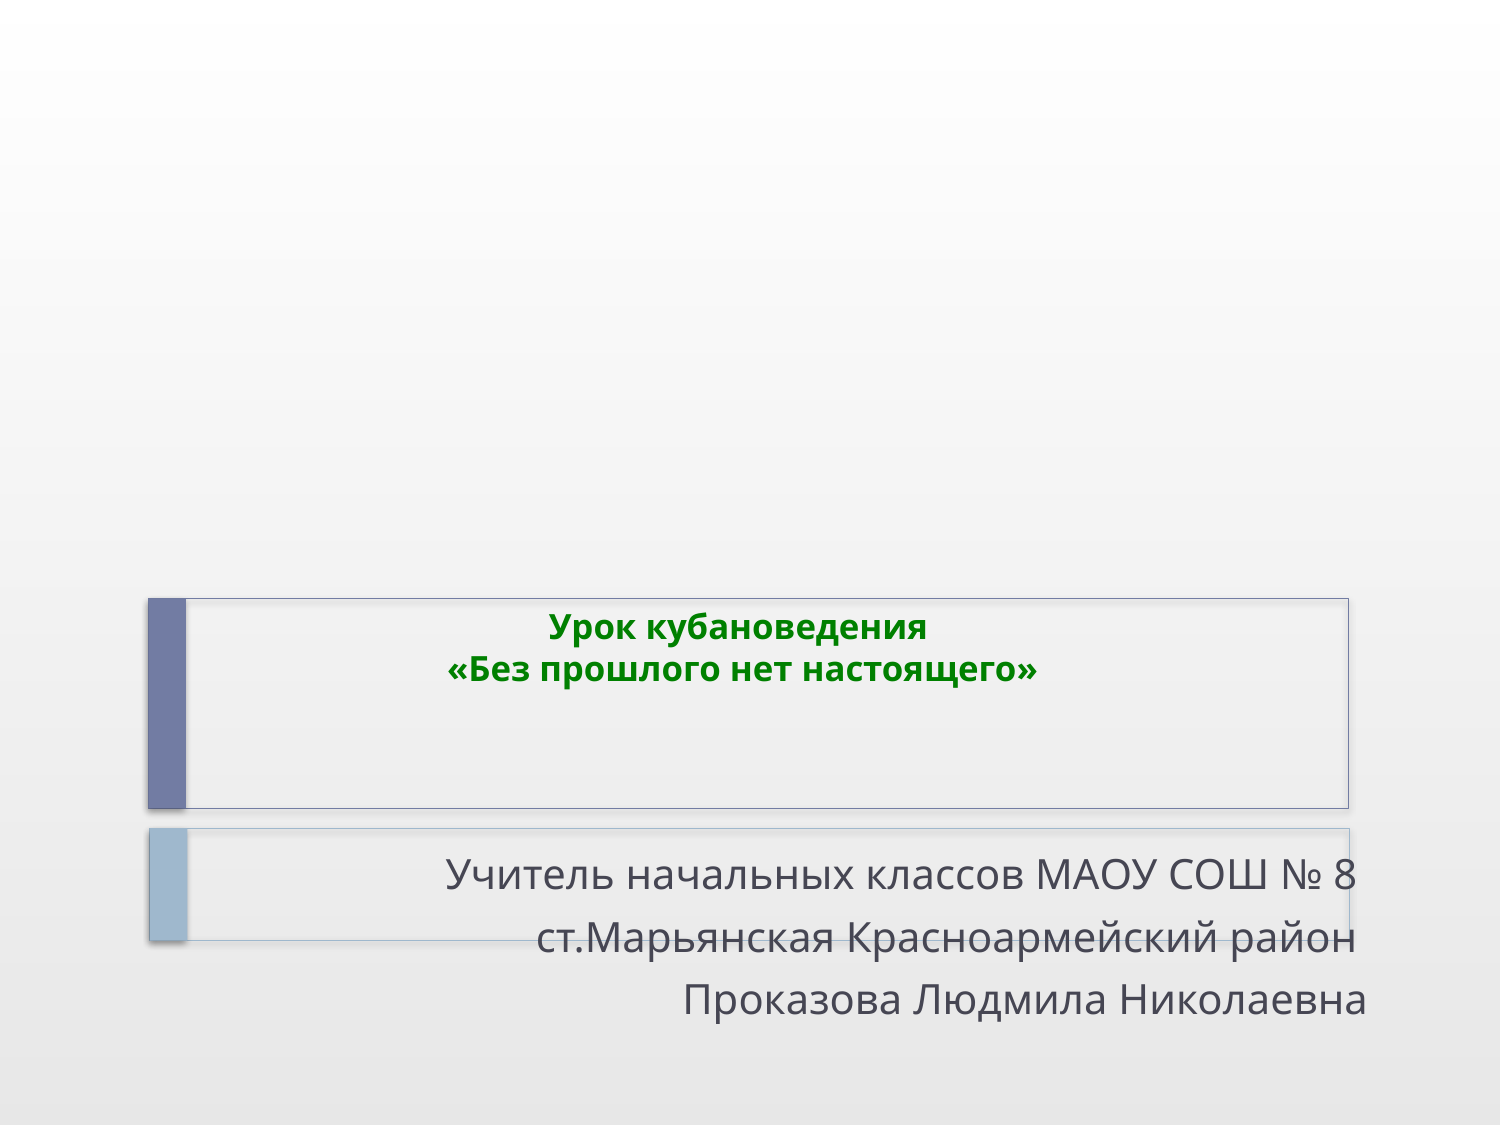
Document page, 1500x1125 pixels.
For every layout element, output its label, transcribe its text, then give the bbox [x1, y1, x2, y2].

title Урок кубановедения «Без прошлого нет настоящего» [29, 597, 1447, 761]
subtitle Учитель начальных классов МАОУ СОШ № 8 ст.Марьянская Красноармейский район Проказова Людмила Николаевна [200, 840, 1383, 1055]
